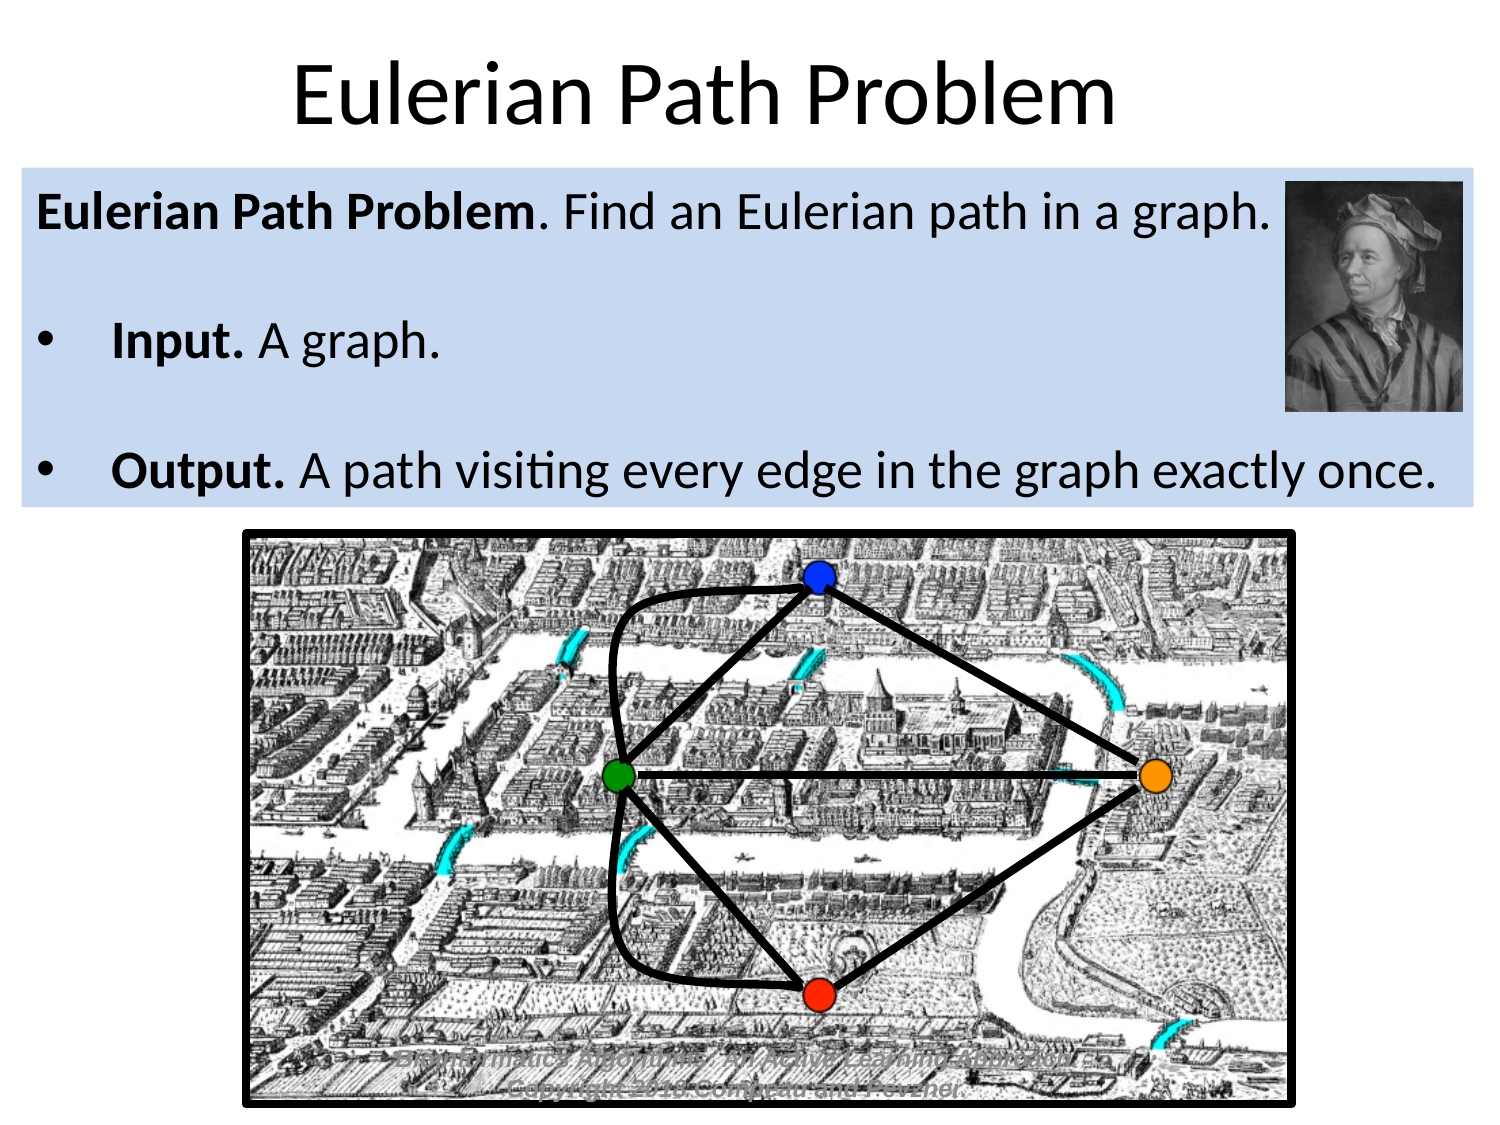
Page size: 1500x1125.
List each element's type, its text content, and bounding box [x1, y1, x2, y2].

picture [1285, 180, 1463, 412]
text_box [624, 587, 811, 763]
text_box Eulerian Path Problem. Find an Eulerian path in a graph. Input. A graph. Output. A path visiting every edge in the graph exactly once. [21, 167, 1474, 508]
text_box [624, 787, 801, 985]
text_box Eulerian Path Problem [72, 24, 1423, 150]
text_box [835, 787, 1138, 988]
picture [249, 537, 1288, 1101]
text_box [824, 587, 1138, 763]
